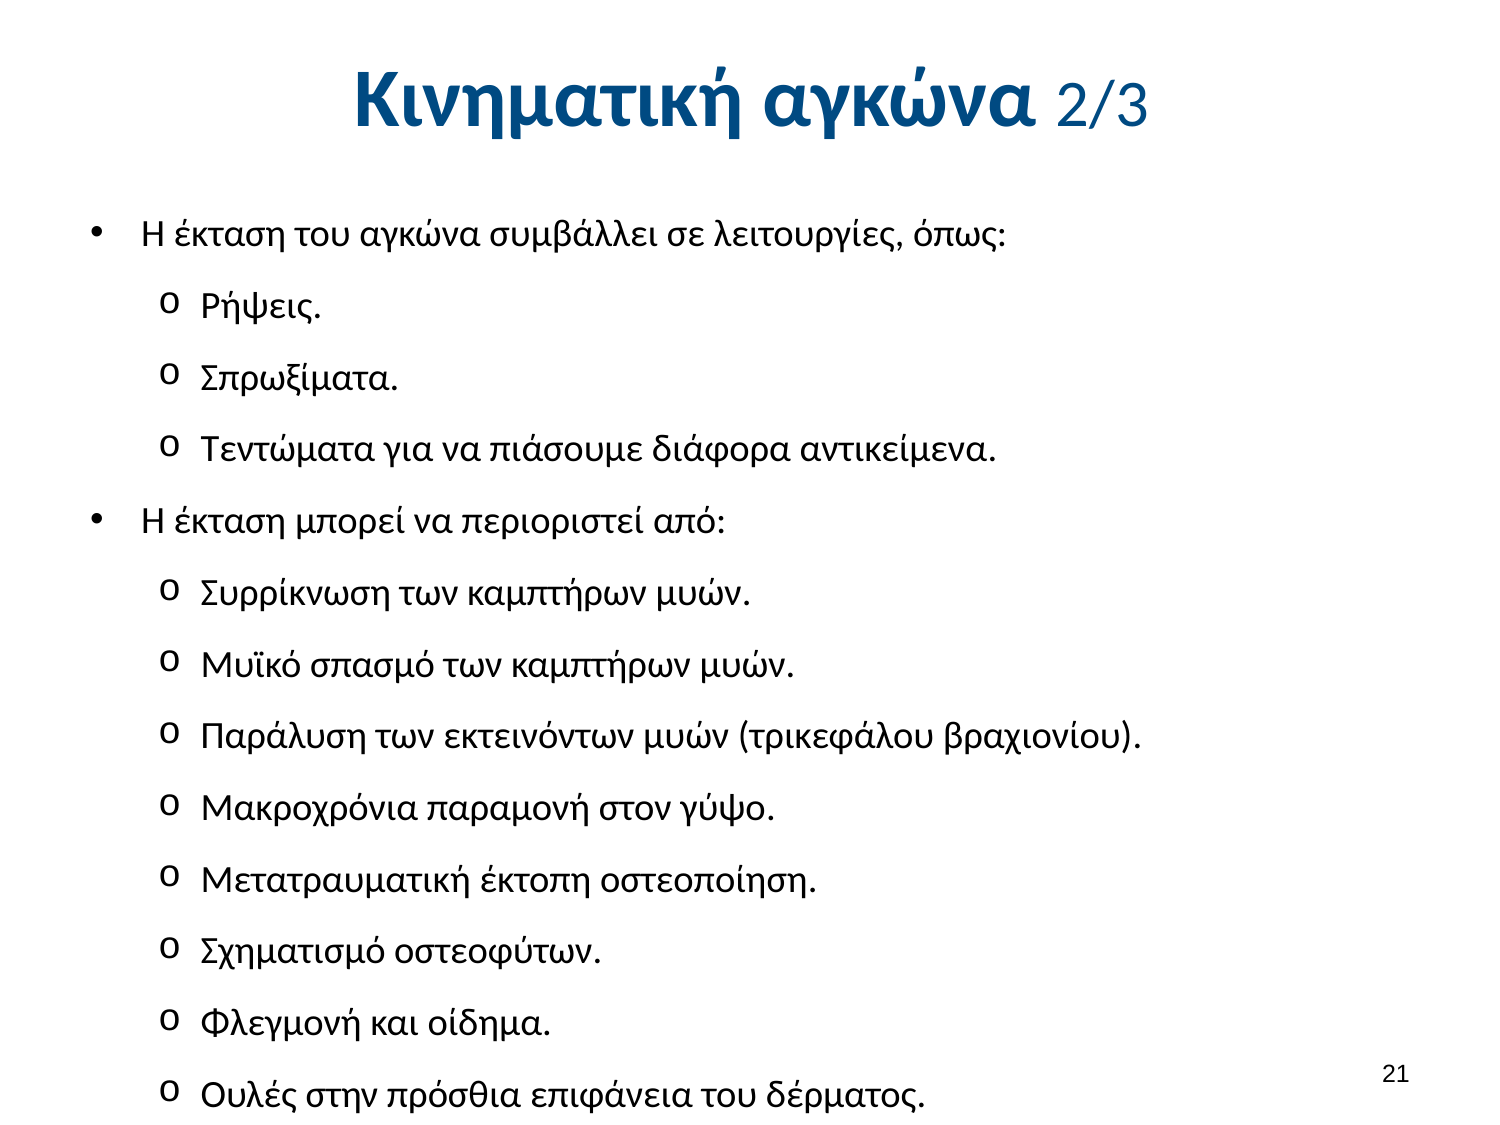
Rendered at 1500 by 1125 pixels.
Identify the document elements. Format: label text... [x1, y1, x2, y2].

list Η έκταση του αγκώνα συμβάλλει σε λειτουργίες, όπως: Ρήψεις. Σπρωξίματα. Τεντώματα για να πιάσουμε διάφορα αντικείμενα. Η έκταση μπορεί να περιοριστεί από: Συρρίκνωση των καμπτήρων μυών. Μυϊκό σπασμό των καμπτήρων μυών. Παράλυση των εκτεινόντων μυών (τρικεφάλου βραχιονίου). Μακροχρόνια παραμονή στον γύψο. Μετατραυματική έκτοπη οστεοποίηση. Σχηματισμό οστεοφύτων. Φλεγμονή και οίδημα. Ουλές στην πρόσθια επιφάνεια του δέρματος. [75, 196, 1483, 1125]
slide_number 20 [1074, 1042, 1425, 1103]
title Κινηματική αγκώνα 2/3 [76, 19, 1427, 169]
